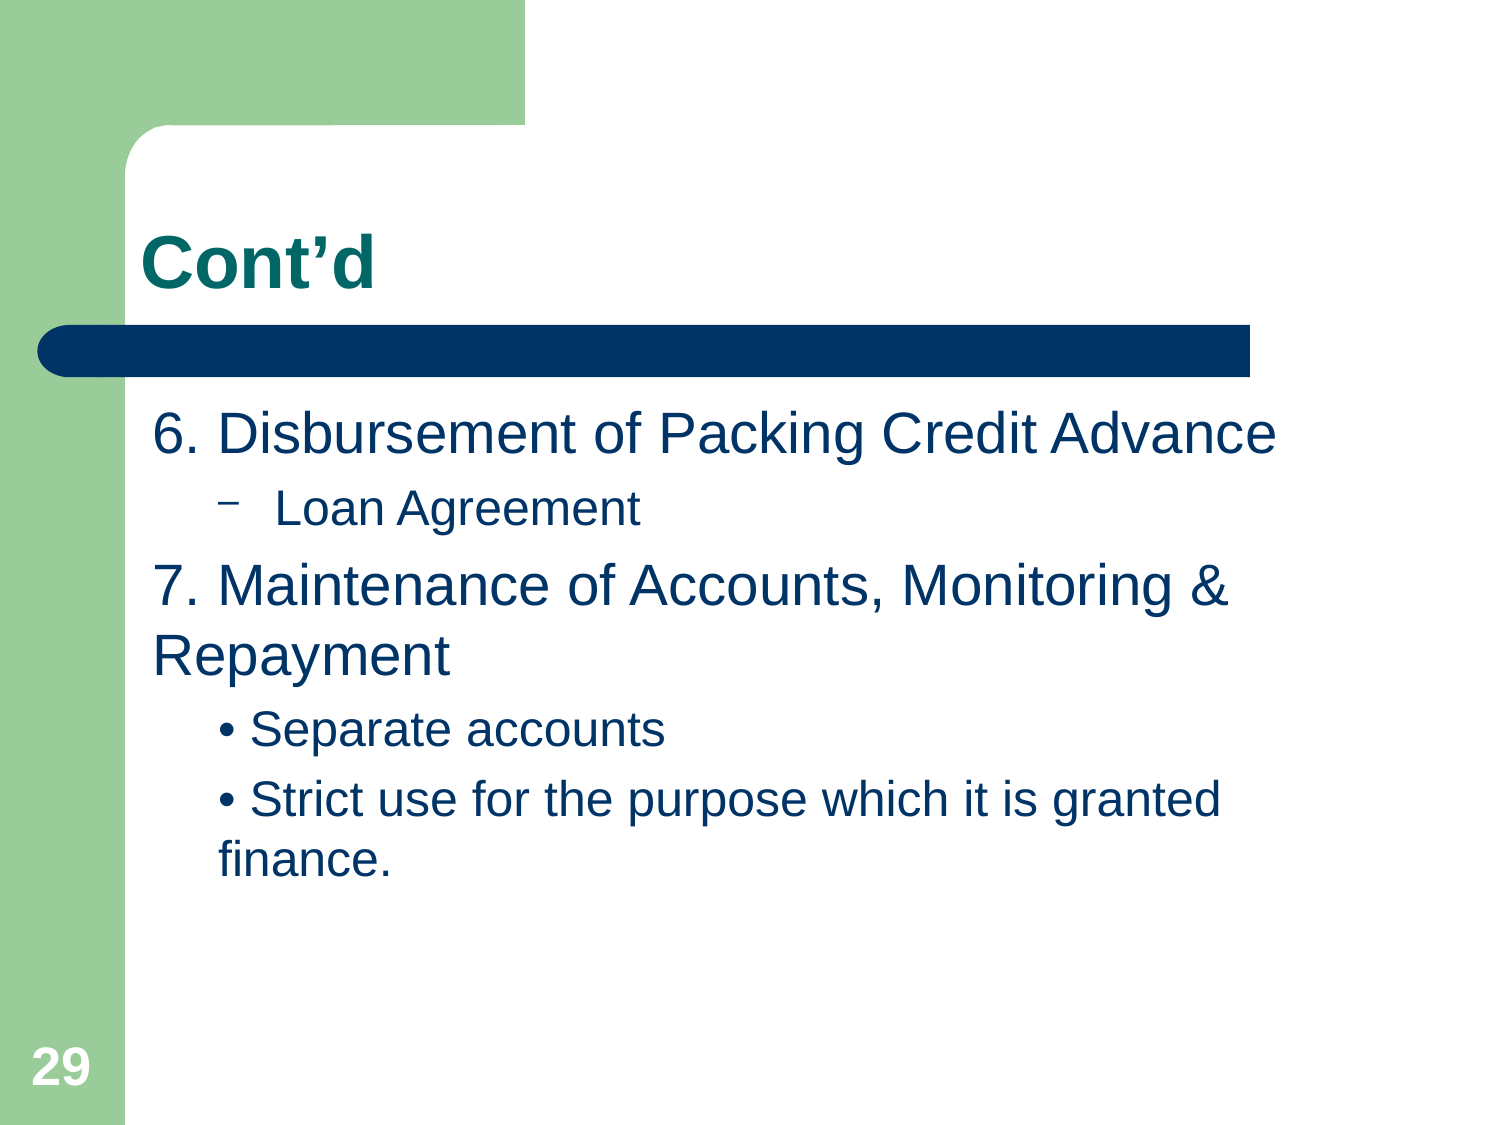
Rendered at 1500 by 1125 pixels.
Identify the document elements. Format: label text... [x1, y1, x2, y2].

list 6. Disbursement of Packing Credit Advance Loan Agreement 7. Maintenance of Accounts, Monitoring & Repayment • Separate accounts • Strict use for the purpose which it is granted finance. [137, 387, 1400, 999]
slide_number 29 [13, 1023, 111, 1105]
title Cont’d [125, 125, 1425, 313]
